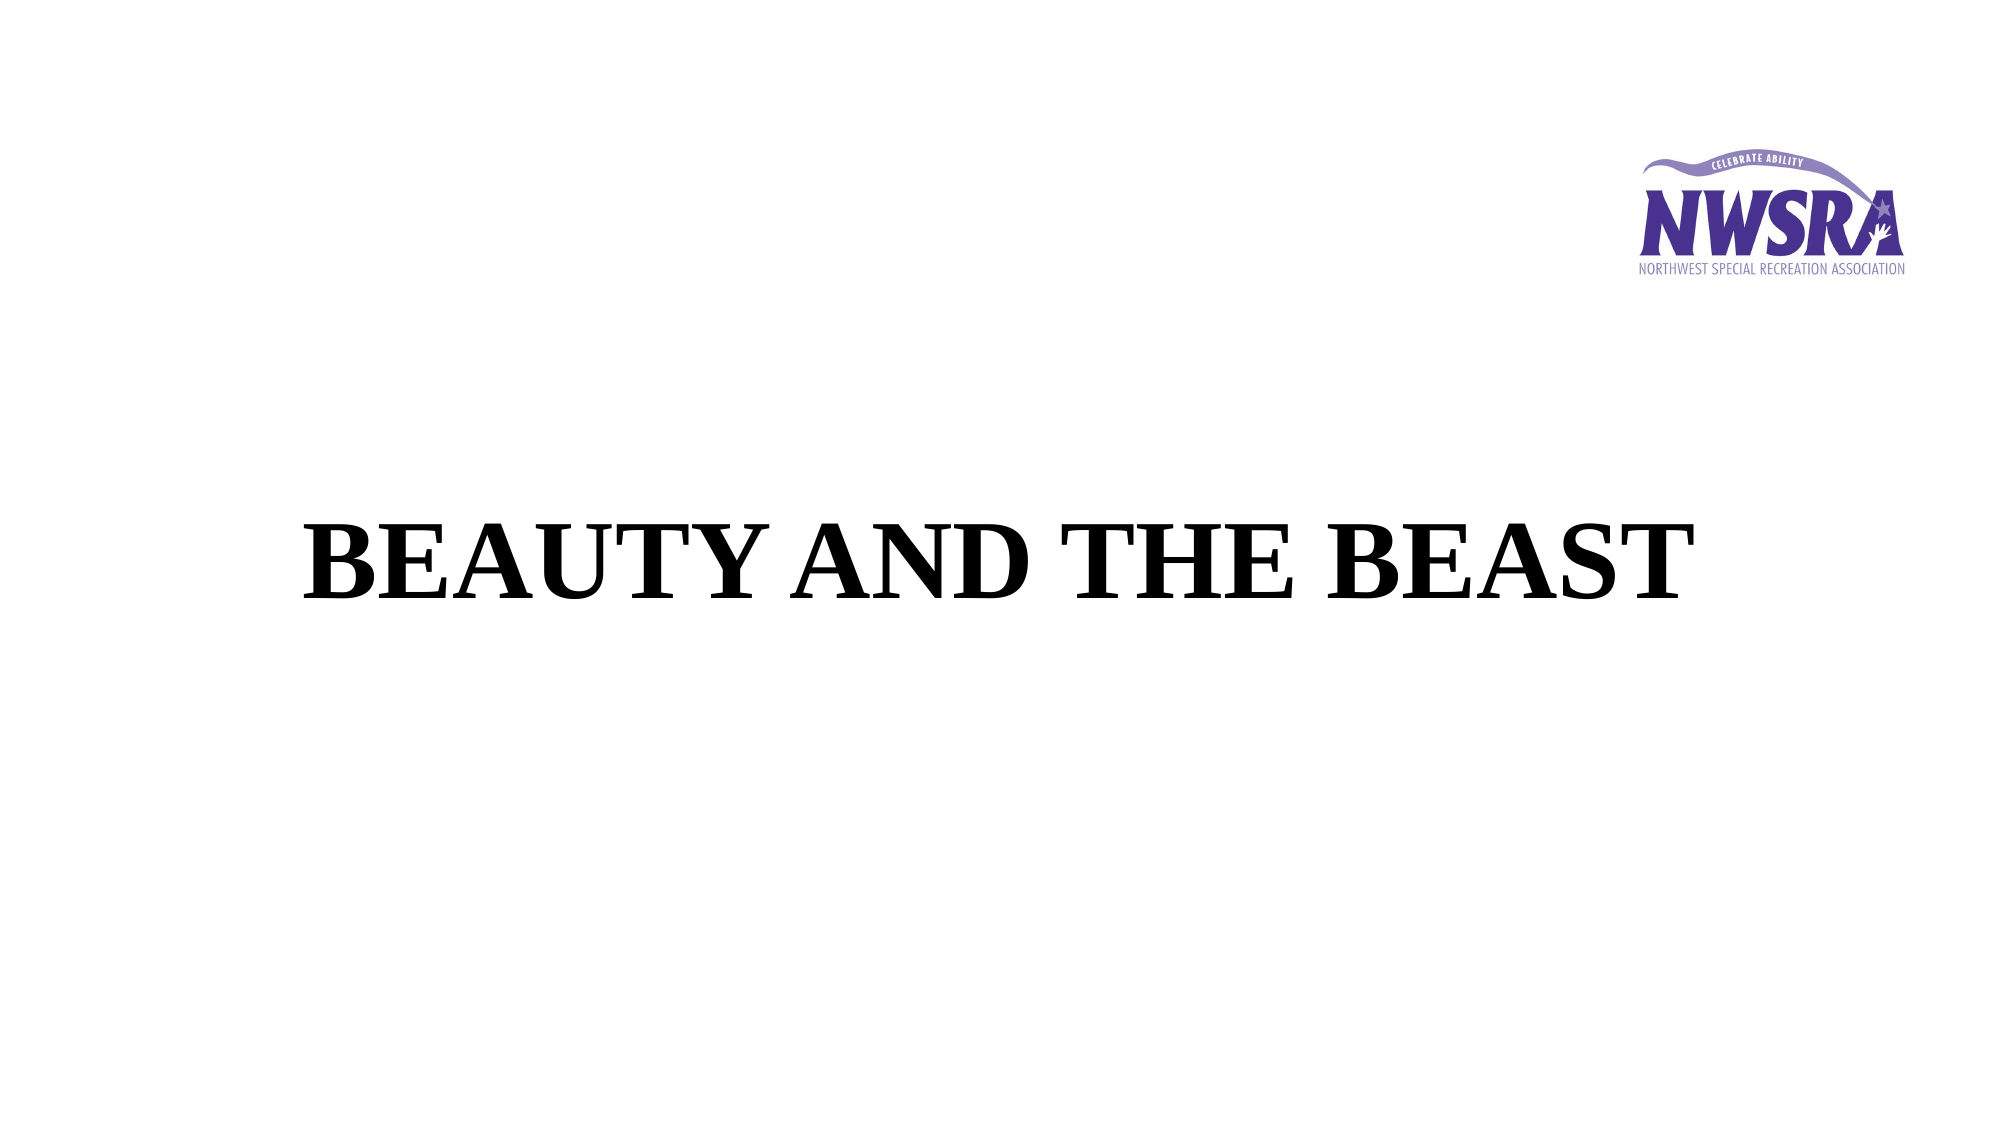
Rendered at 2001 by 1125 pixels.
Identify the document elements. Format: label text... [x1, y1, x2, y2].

title BEAUTY AND THE BEAST [137, 453, 1863, 672]
picture [1573, 13, 1970, 410]
